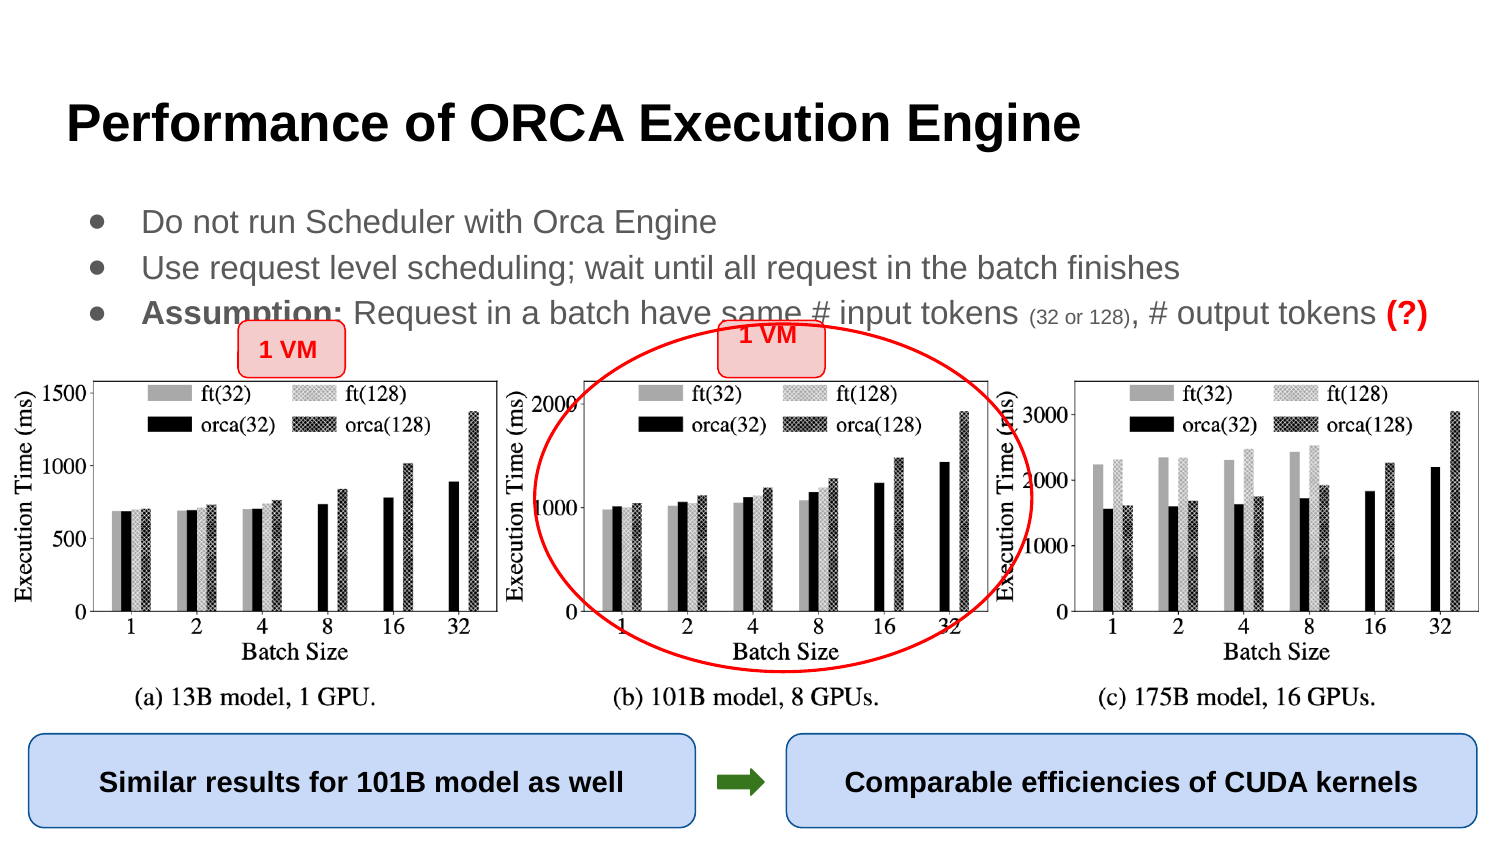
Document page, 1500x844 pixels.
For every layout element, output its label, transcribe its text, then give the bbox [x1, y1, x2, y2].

text_box 1 VM [717, 320, 824, 330]
text_box Similar results for 101B model as well [28, 737, 696, 828]
text_box Comparable efficiencies of CUDA kernels [786, 737, 1477, 828]
picture [0, 349, 1500, 729]
title Performance of ORCA Execution Engine [51, 72, 1449, 167]
text_box [717, 768, 764, 796]
text_box 1 VM [238, 320, 346, 347]
list Do not run Scheduler with Orca Engine Use request level scheduling; wait until all request in the batch finishes Assumption: Request in a batch have same # input tokens (32 or 128), # output tokens (?) [51, 179, 1449, 347]
text_box [659, 323, 907, 347]
